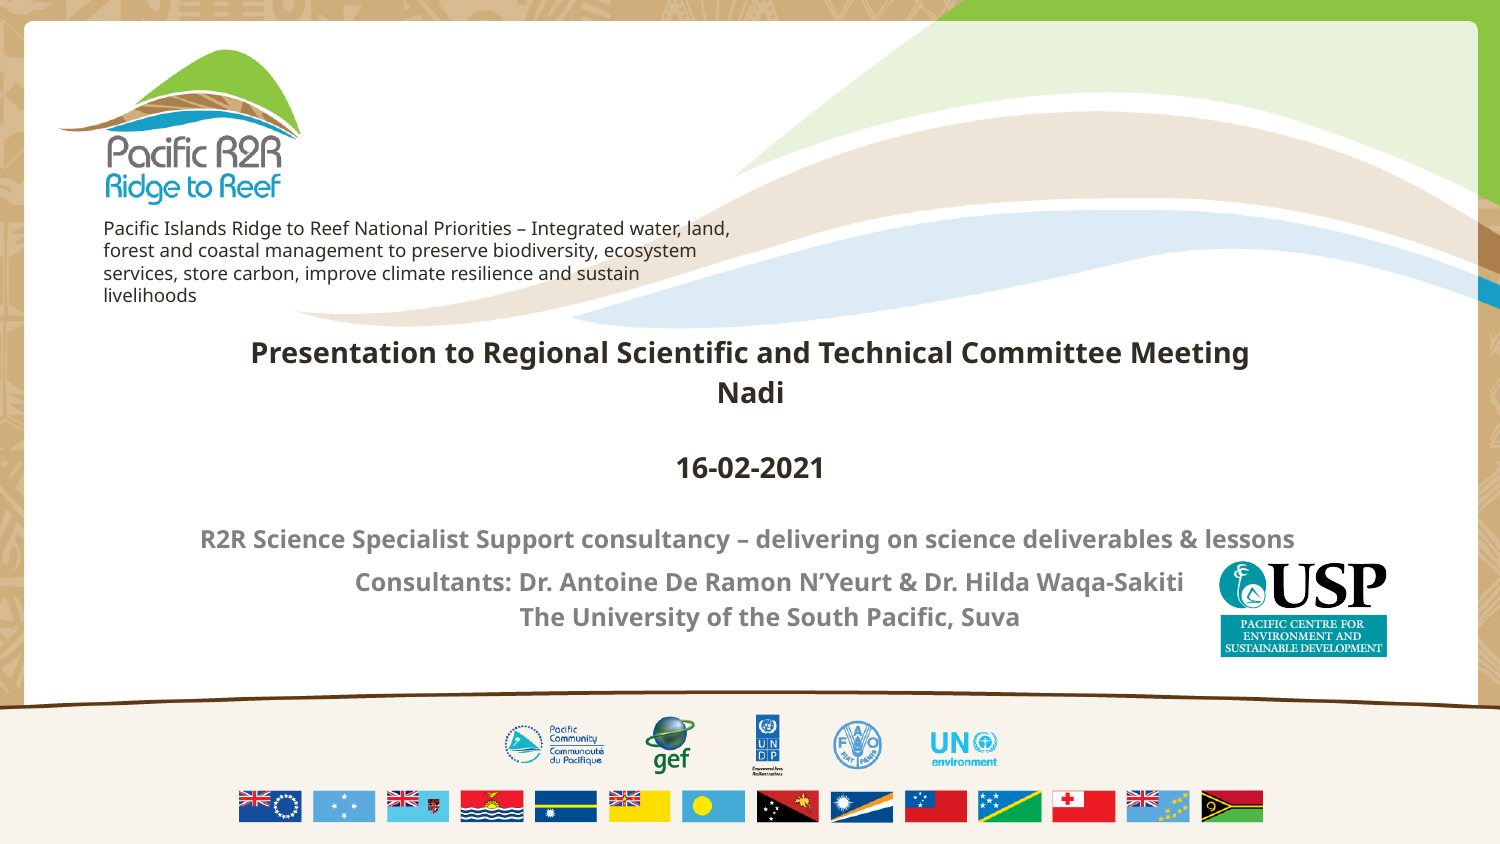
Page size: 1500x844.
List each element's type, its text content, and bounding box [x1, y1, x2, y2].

subtitle Pacific Islands Ridge to Reef National Priorities – Integrated water, land, forest and coastal management to preserve biodiversity, ecosystem services, store carbon, improve climate resilience and sustain livelihoods [88, 209, 750, 305]
text_box Consultants: Dr. Antoine De Ramon N’Yeurt & Dr. Hilda Waqa-Sakiti The University of the South Pacific, Suva [43, 539, 1498, 659]
picture [0, 0, 1500, 844]
text_box Presentation to Regional Scientific and Technical Committee Meeting Nadi 16-02-2021 R2R Science Specialist Support consultancy – delivering on science deliverables & lessons [23, 327, 1478, 564]
